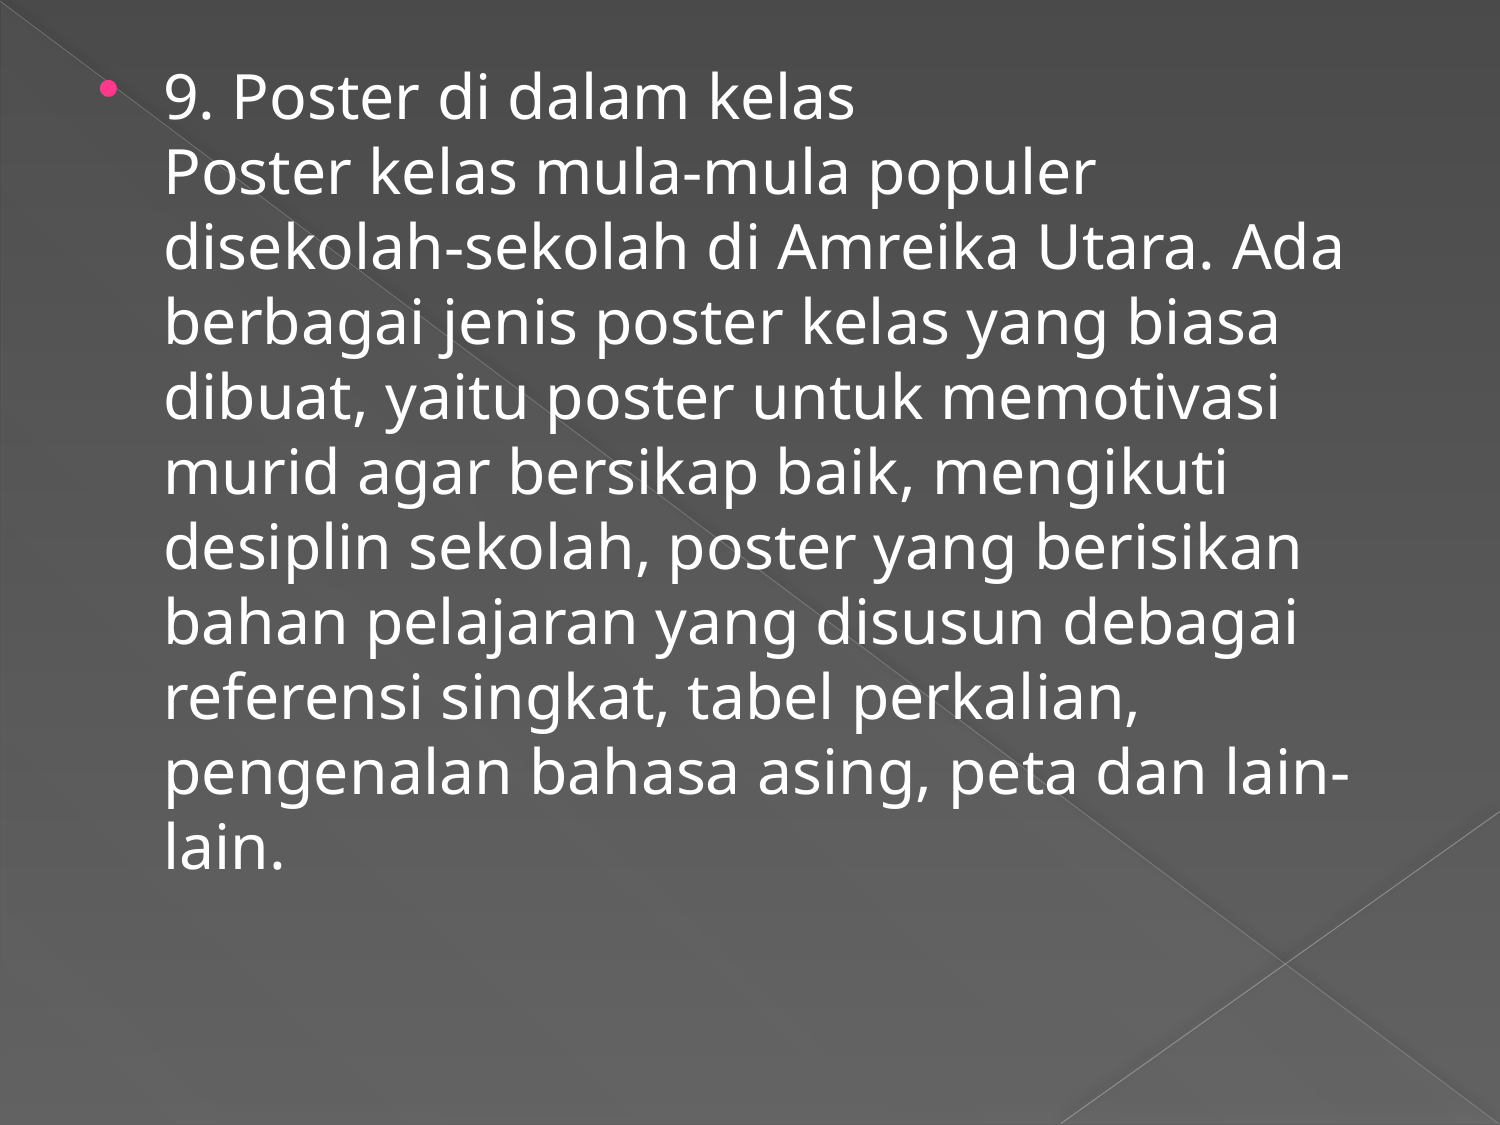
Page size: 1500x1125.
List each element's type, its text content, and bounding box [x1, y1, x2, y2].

list 9. Poster di dalam kelas Poster kelas mula-mula populer disekolah-sekolah di Amreika Utara. Ada berbagai jenis poster kelas yang biasa dibuat, yaitu poster untuk memotivasi murid agar bersikap baik, mengikuti desiplin sekolah, poster yang berisikan bahan pelajaran yang disusun debagai referensi singkat, tabel perkalian, pengenalan bahasa asing, peta dan lain-lain. [75, 50, 1425, 1059]
